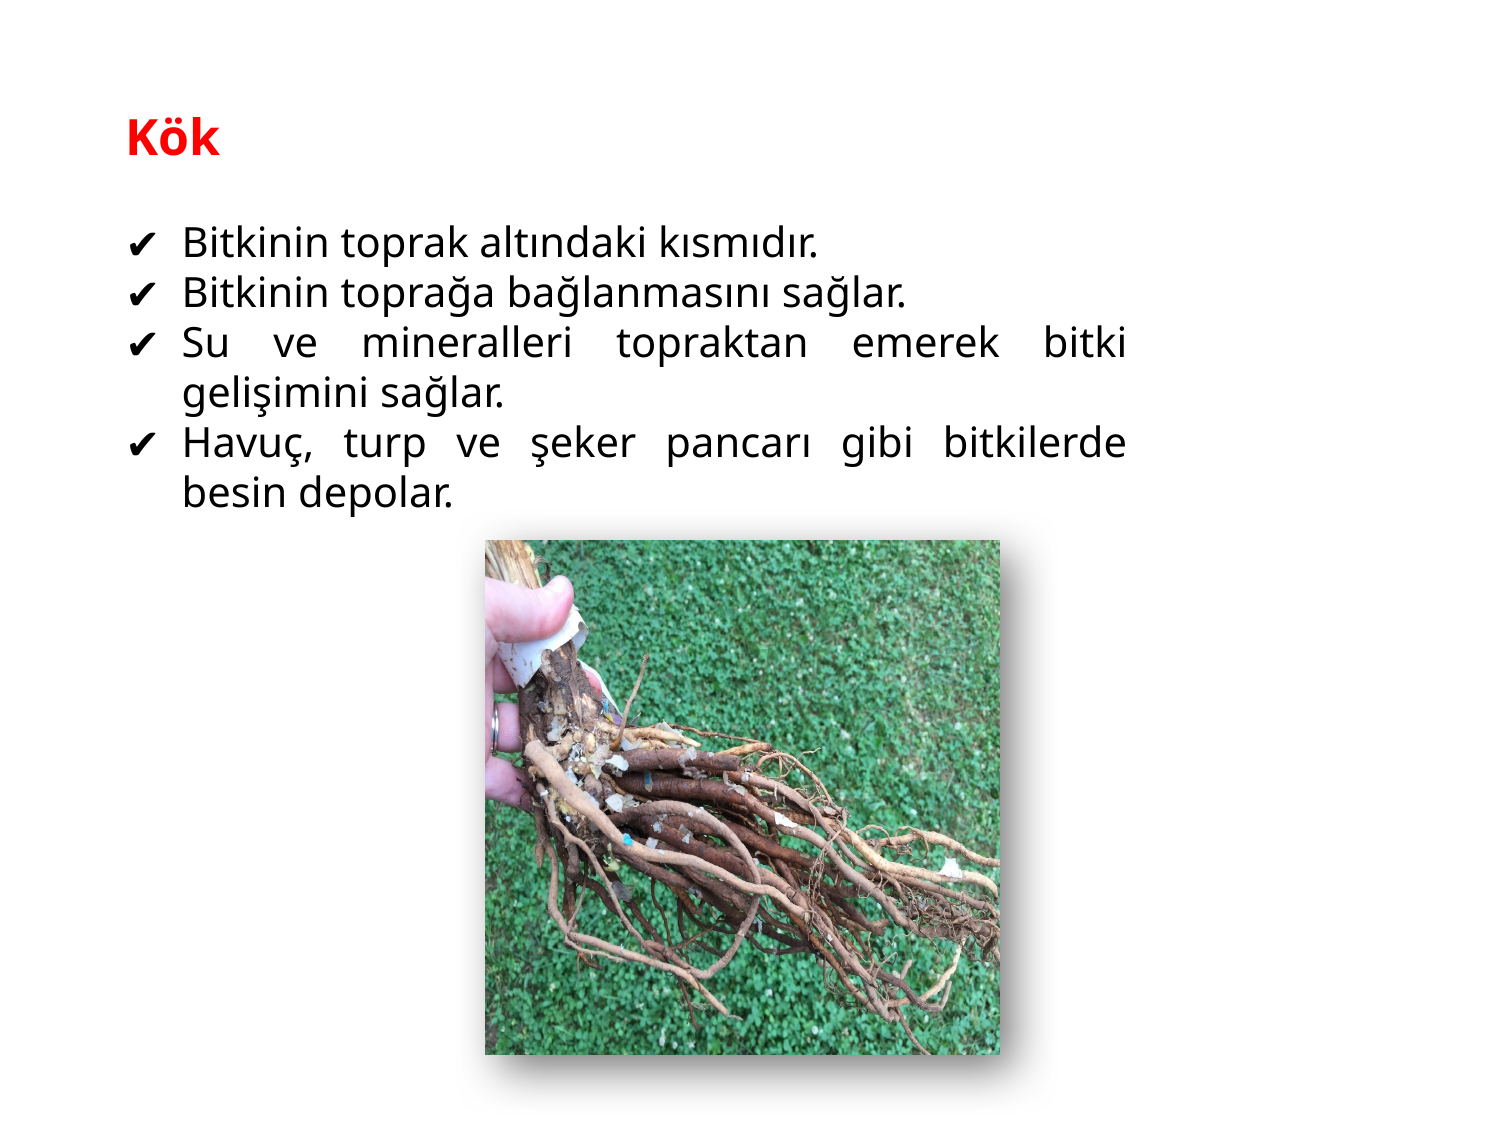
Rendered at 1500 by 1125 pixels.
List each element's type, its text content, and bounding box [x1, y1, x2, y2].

picture [485, 540, 1000, 1055]
text_box Kök Bitkinin toprak altındaki kısmıdır. Bitkinin toprağa bağlanmasını sağlar. Su ve mineralleri topraktan emerek bitki gelişimini sağlar. Havuç, turp ve şeker pancarı gibi bitkilerde besin depolar. [110, 98, 1143, 437]
